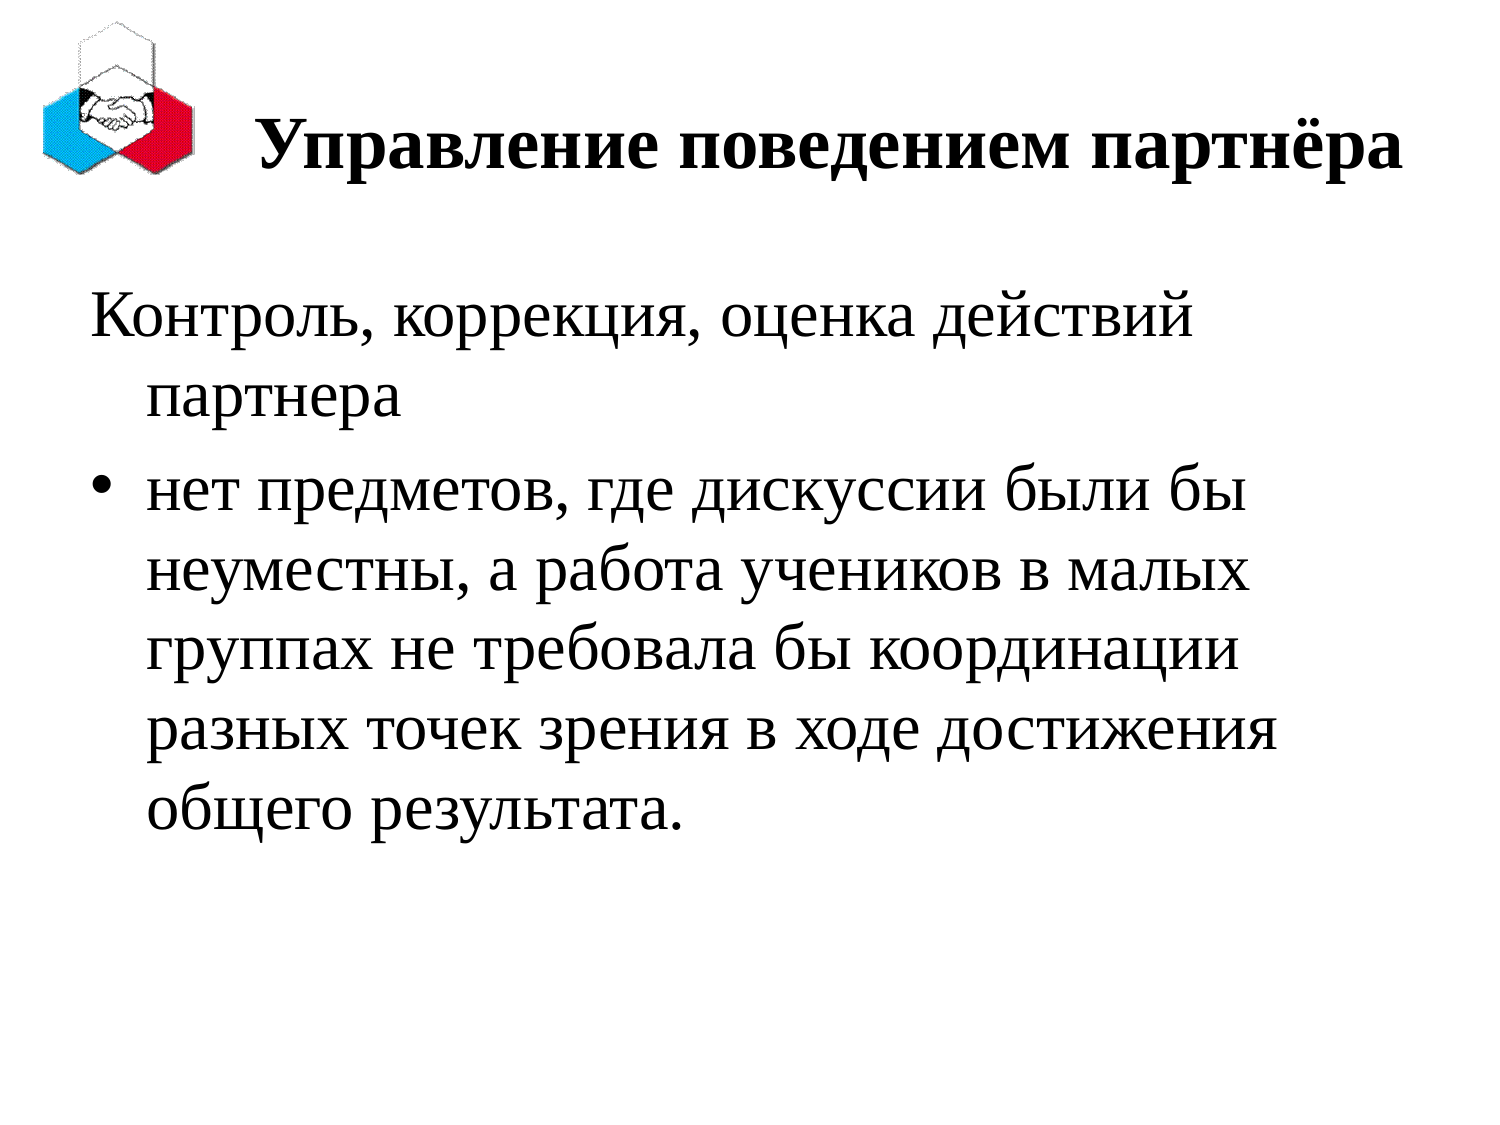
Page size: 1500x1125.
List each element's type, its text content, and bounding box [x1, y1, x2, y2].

picture [40, 18, 195, 175]
title Управление поведением партнёра [234, 45, 1425, 233]
list Контроль, коррекция, оценка действий партнера нет предметов, где дискуссии были бы неуместны, а работа учеников в малых группах не требовала бы координации разных точек зрения в ходе достижения общего результата. [75, 262, 1425, 1005]
